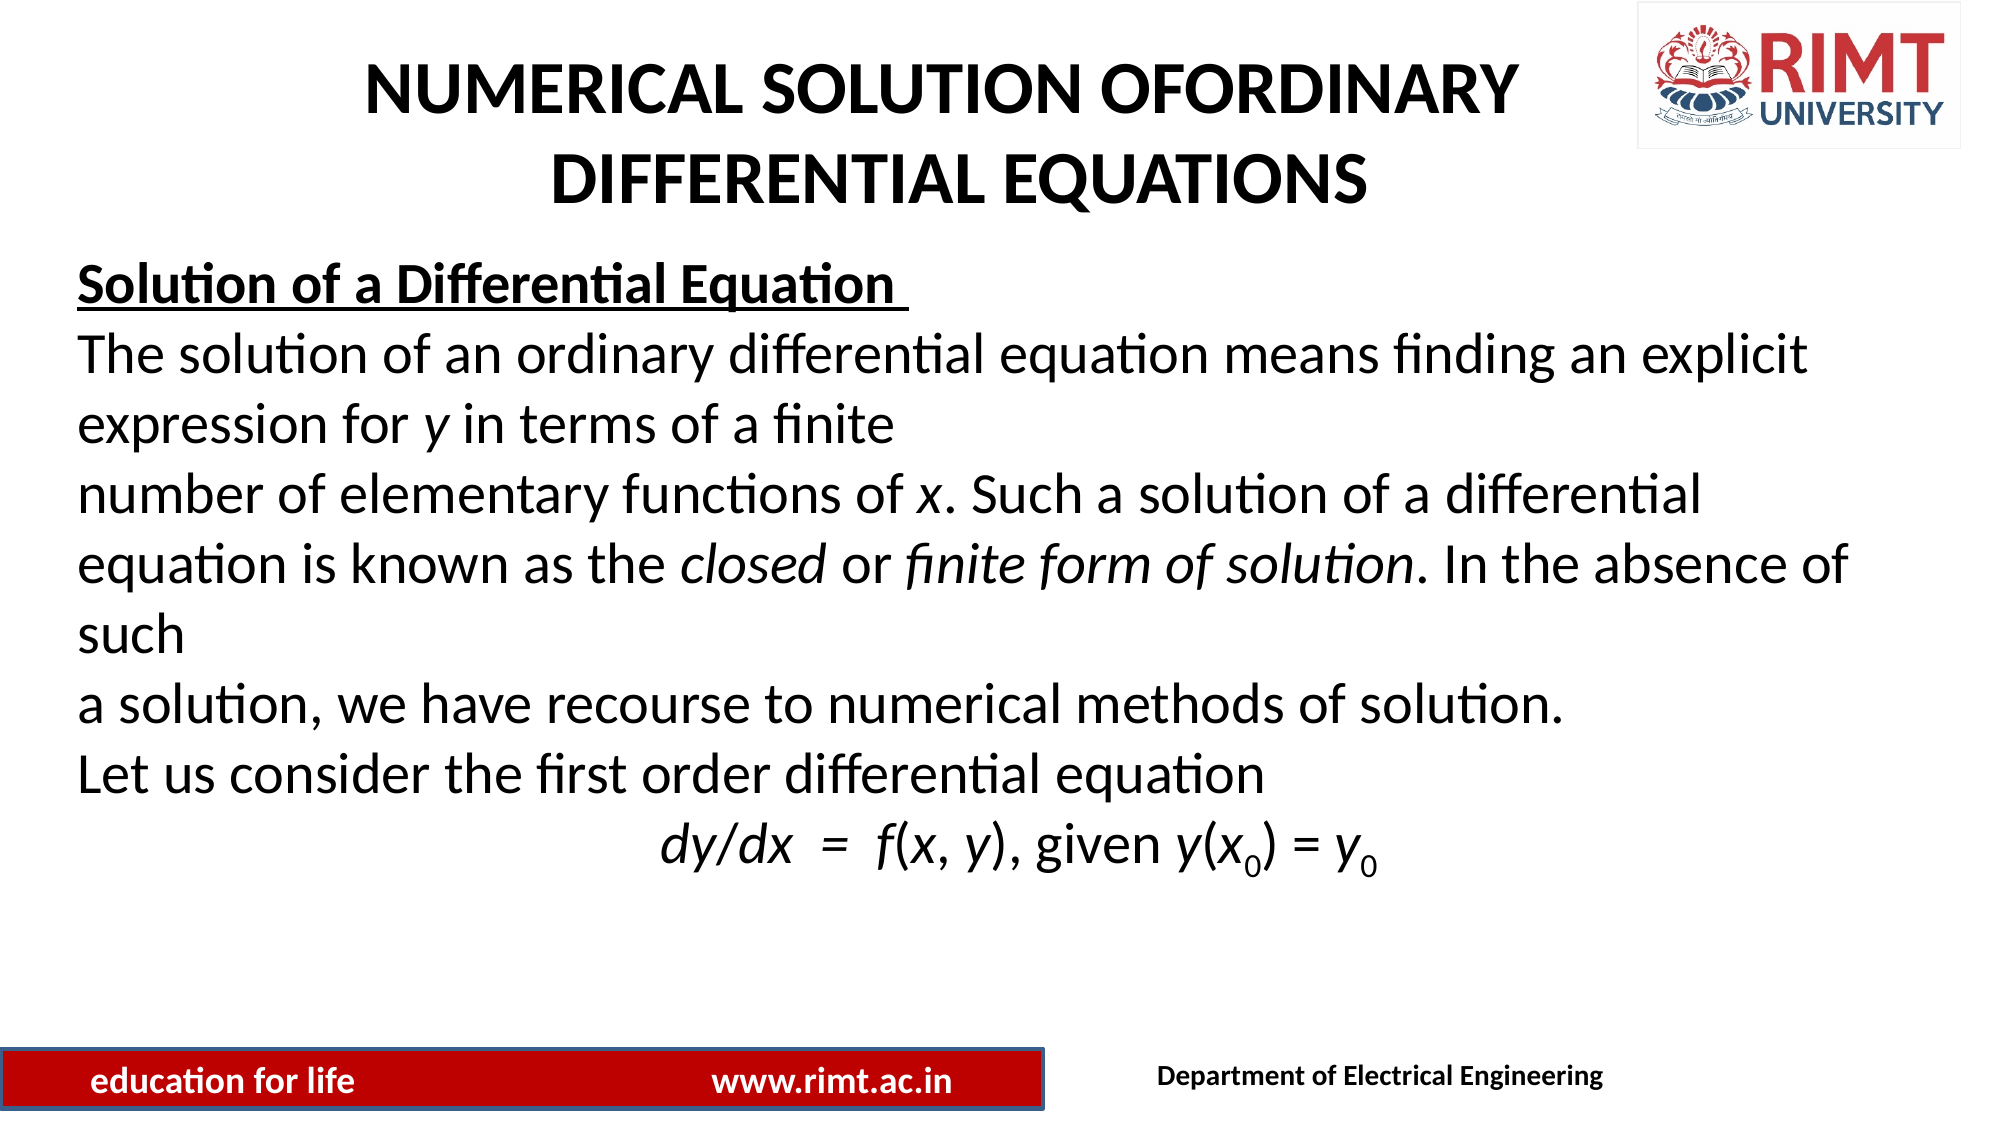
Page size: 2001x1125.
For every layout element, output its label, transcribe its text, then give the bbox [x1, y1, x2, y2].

text_box Solution of a Differential Equation The solution of an ordinary differential equation means finding an explicit expression for y in terms of a finite number of elementary functions of x. Such a solution of a differential equation is known as the closed or finite form of solution. In the absence of such a solution, we have recourse to numerical methods of solution. Let us consider the first order differential equation dy/dx = f(x, y), given y(x0) = y0 [62, 237, 1913, 1032]
picture [1637, 1, 1961, 149]
text_box NUMERICAL SOLUTION OFORDINARY DIFFERENTIAL EQUATIONS [350, 31, 1588, 227]
text_box Department of Electrical Engineering [1042, 1044, 1718, 1104]
text_box education for life www.rimt.ac.in [0, 1047, 1045, 1111]
